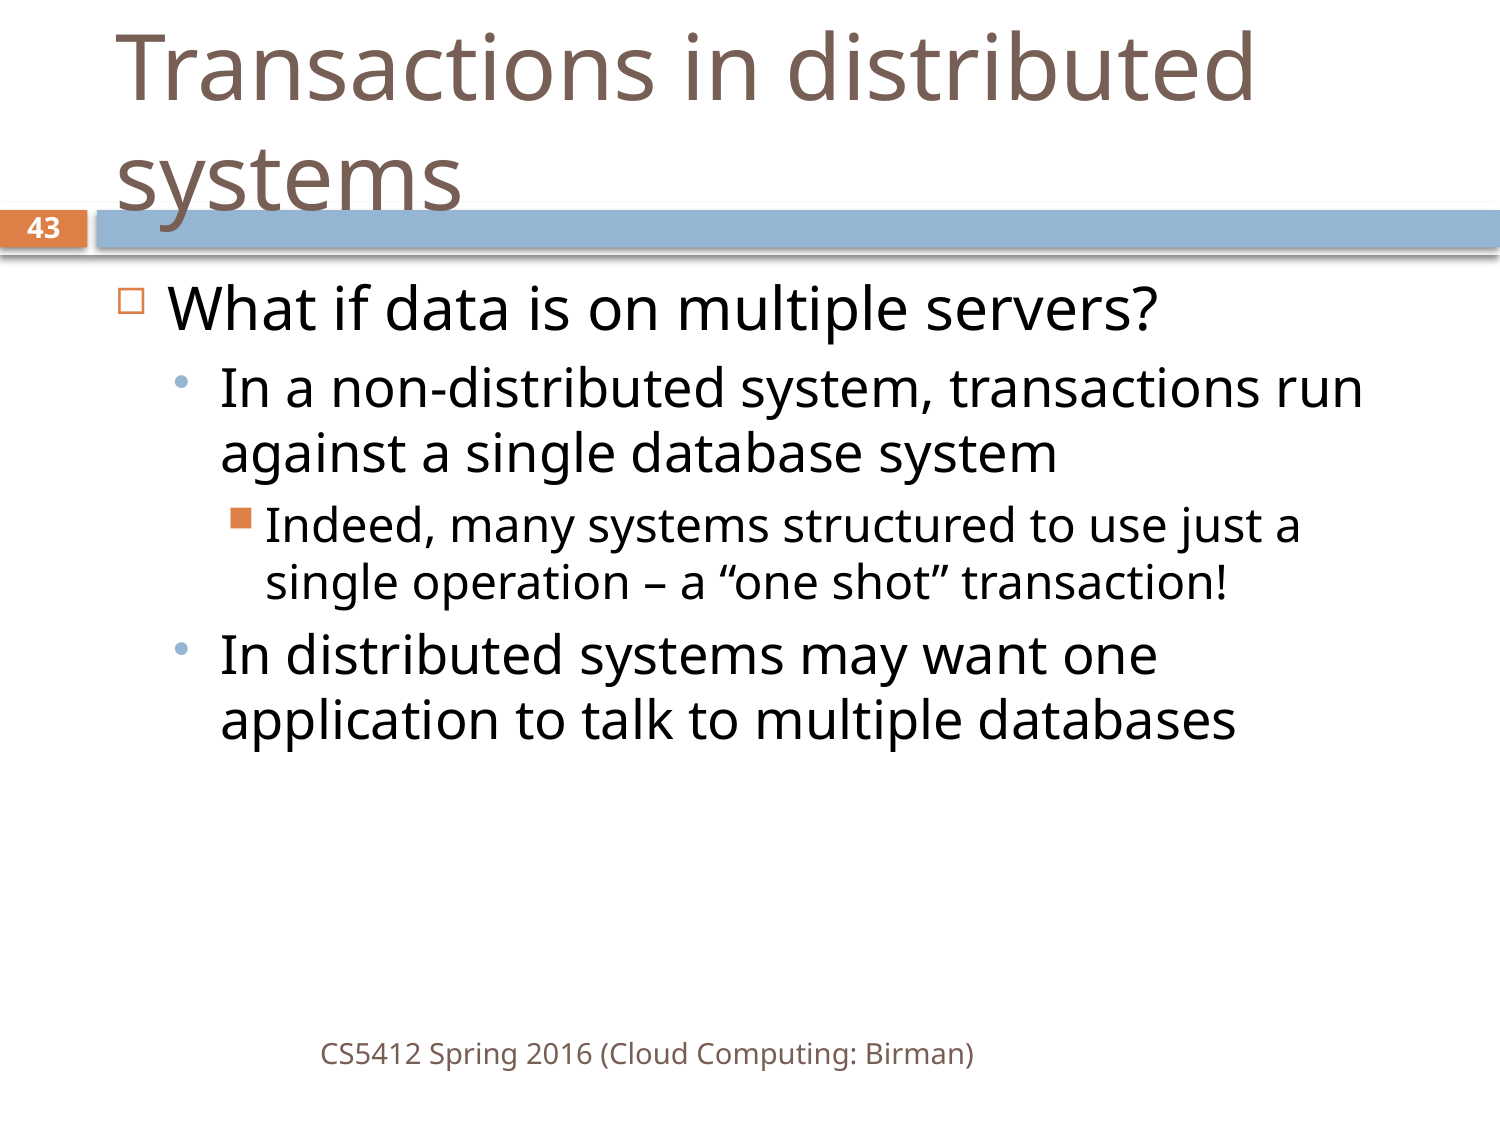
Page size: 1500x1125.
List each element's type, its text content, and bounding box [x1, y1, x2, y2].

slide_number 43 [0, 208, 88, 249]
title Transactions in distributed systems [100, 37, 1438, 200]
list What if data is on multiple servers? In a non-distributed system, transactions run against a single database system Indeed, many systems structured to use just a single operation – a “one shot” transaction! In distributed systems may want one application to talk to multiple databases [100, 262, 1438, 1005]
footer CS5412 Spring 2016 (Cloud Computing: Birman) [99, 1024, 990, 1085]
